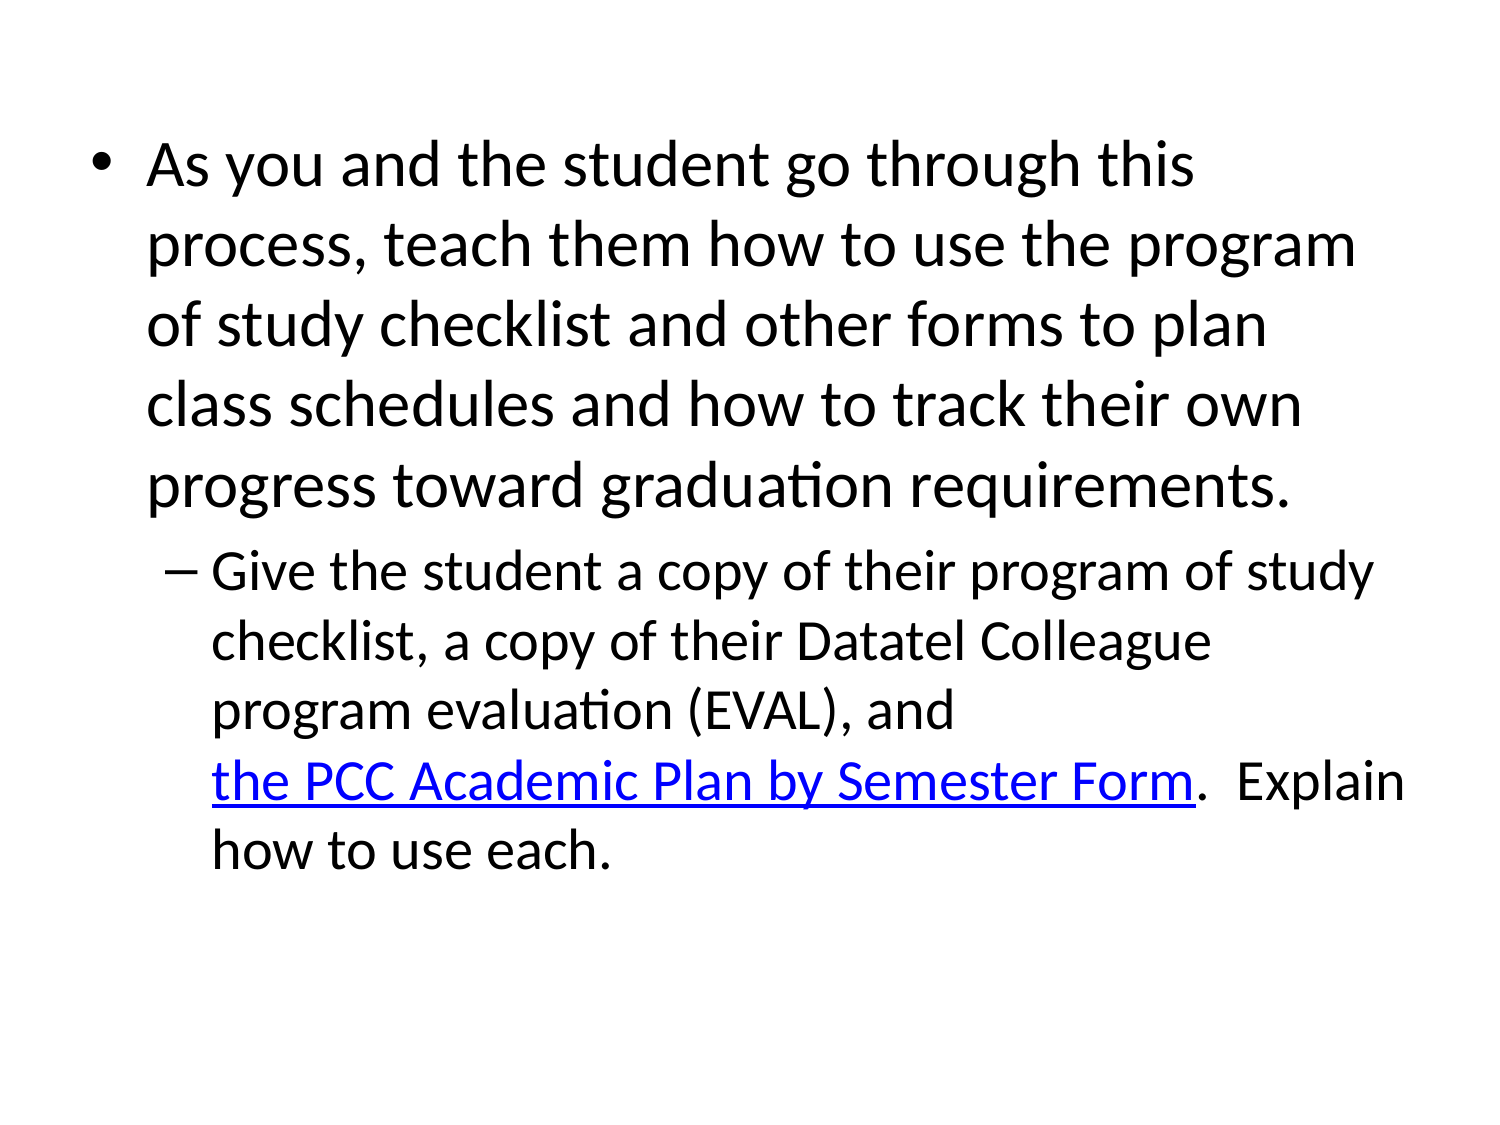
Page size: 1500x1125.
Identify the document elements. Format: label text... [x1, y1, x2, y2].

list As you and the student go through this process, teach them how to use the program of study checklist and other forms to plan class schedules and how to track their own progress toward graduation requirements. Give the student a copy of their program of study checklist, a copy of their Datatel Colleague program evaluation (EVAL), and the PCC Academic Plan by Semester Form. Explain how to use each. [75, 112, 1425, 1005]
